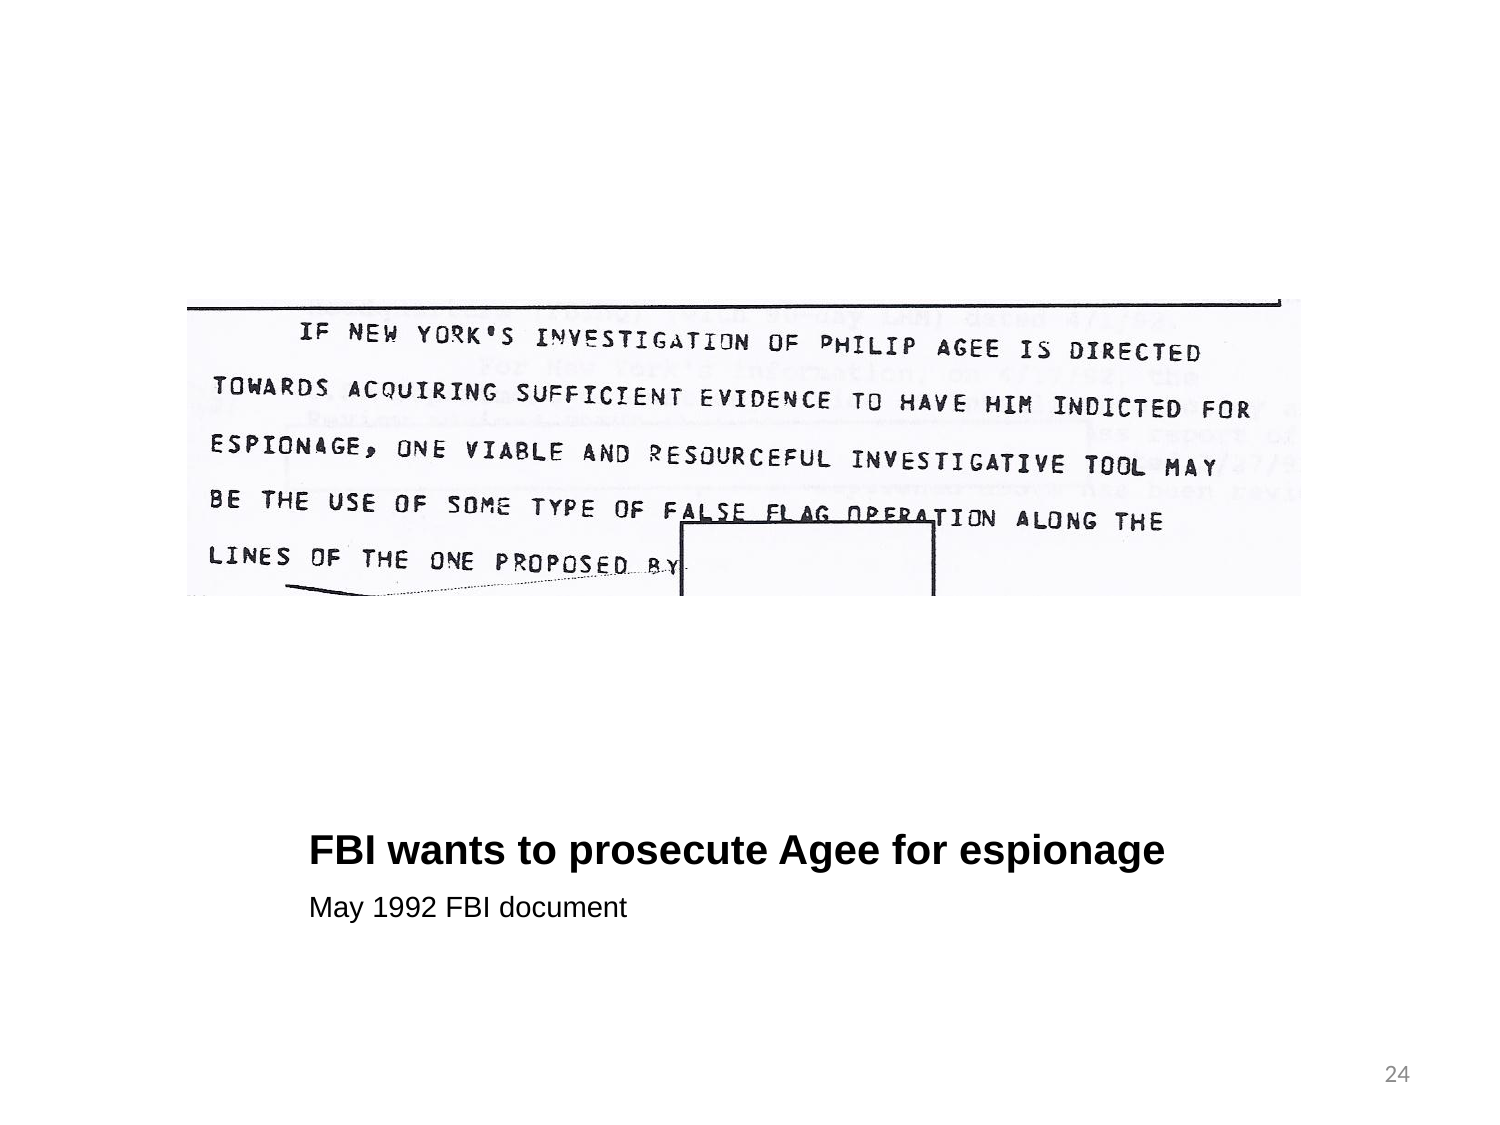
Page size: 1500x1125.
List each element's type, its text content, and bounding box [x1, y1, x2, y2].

title FBI wants to prosecute Agee for espionage [294, 787, 1194, 880]
picture [187, 100, 1301, 776]
slide_number 24 [1074, 1042, 1425, 1103]
list May 1992 FBI document [294, 880, 1194, 1013]
